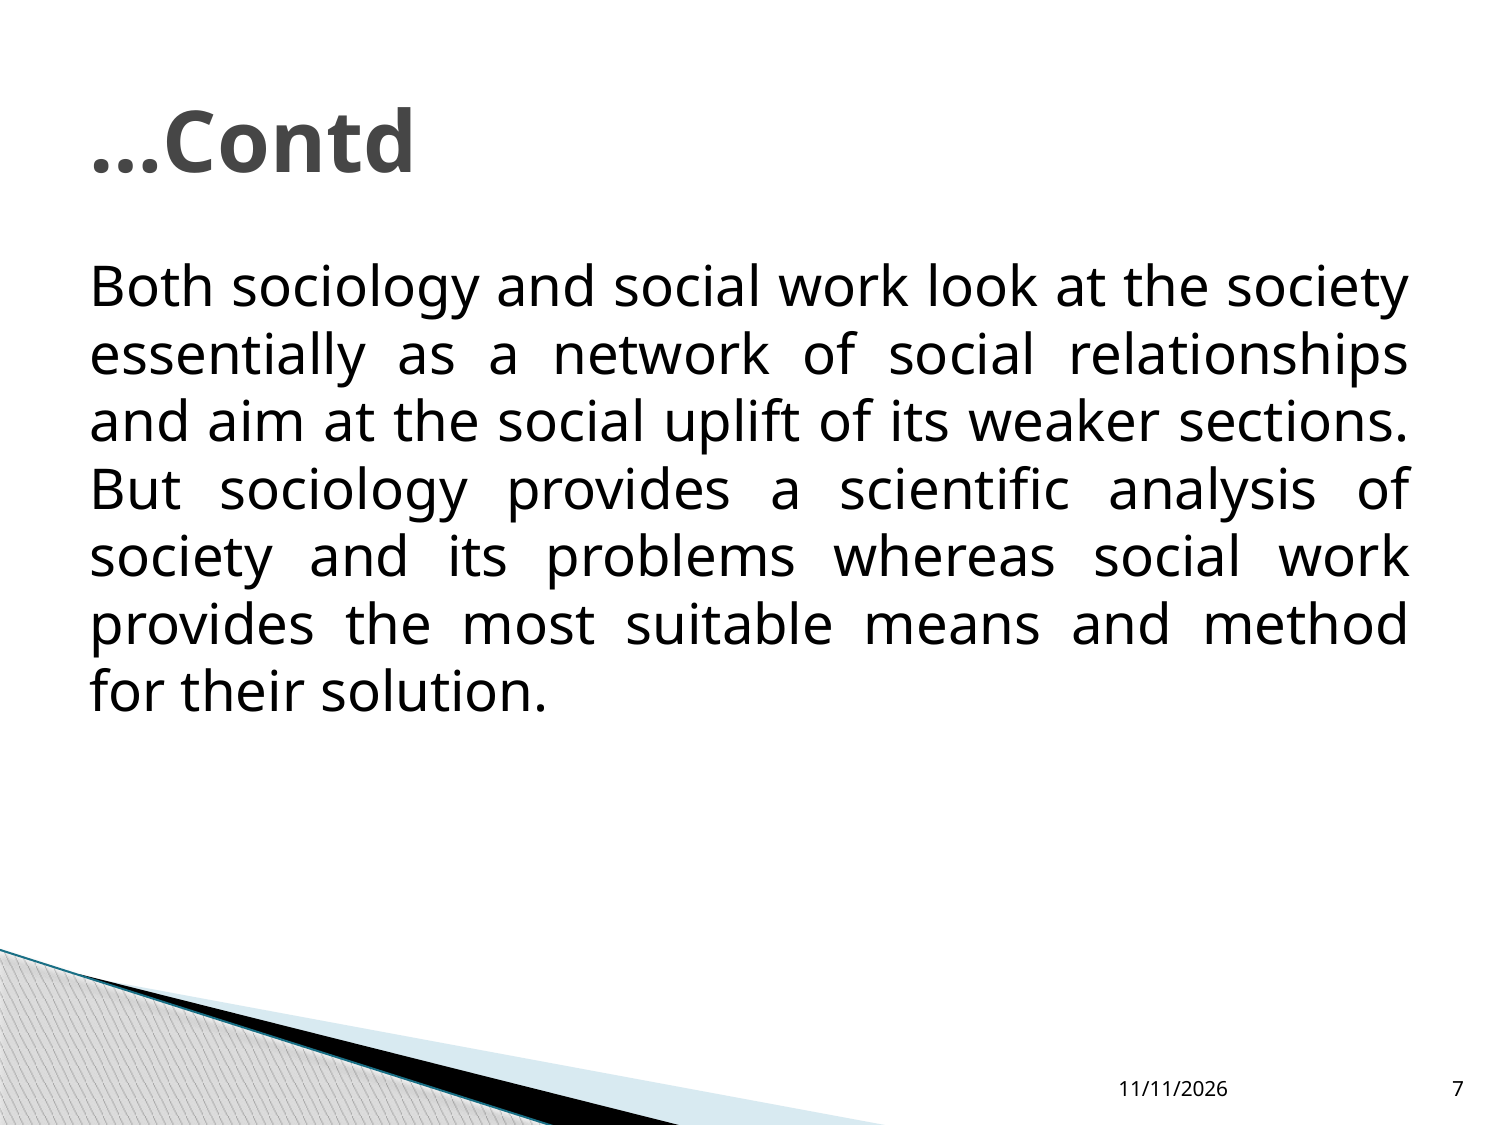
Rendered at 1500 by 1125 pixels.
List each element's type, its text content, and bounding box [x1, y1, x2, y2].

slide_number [1103, 1051, 1418, 1112]
list Both sociology and social work look at the society essentially as a network of social relationships and aim at the social uplift of its weaker sections. But sociology provides a scientific analysis of society and its problems whereas social work provides the most suitable means and method for their solution. [75, 243, 1425, 986]
title …Contd [75, 45, 1425, 233]
slide_number 7 [1418, 1051, 1479, 1112]
